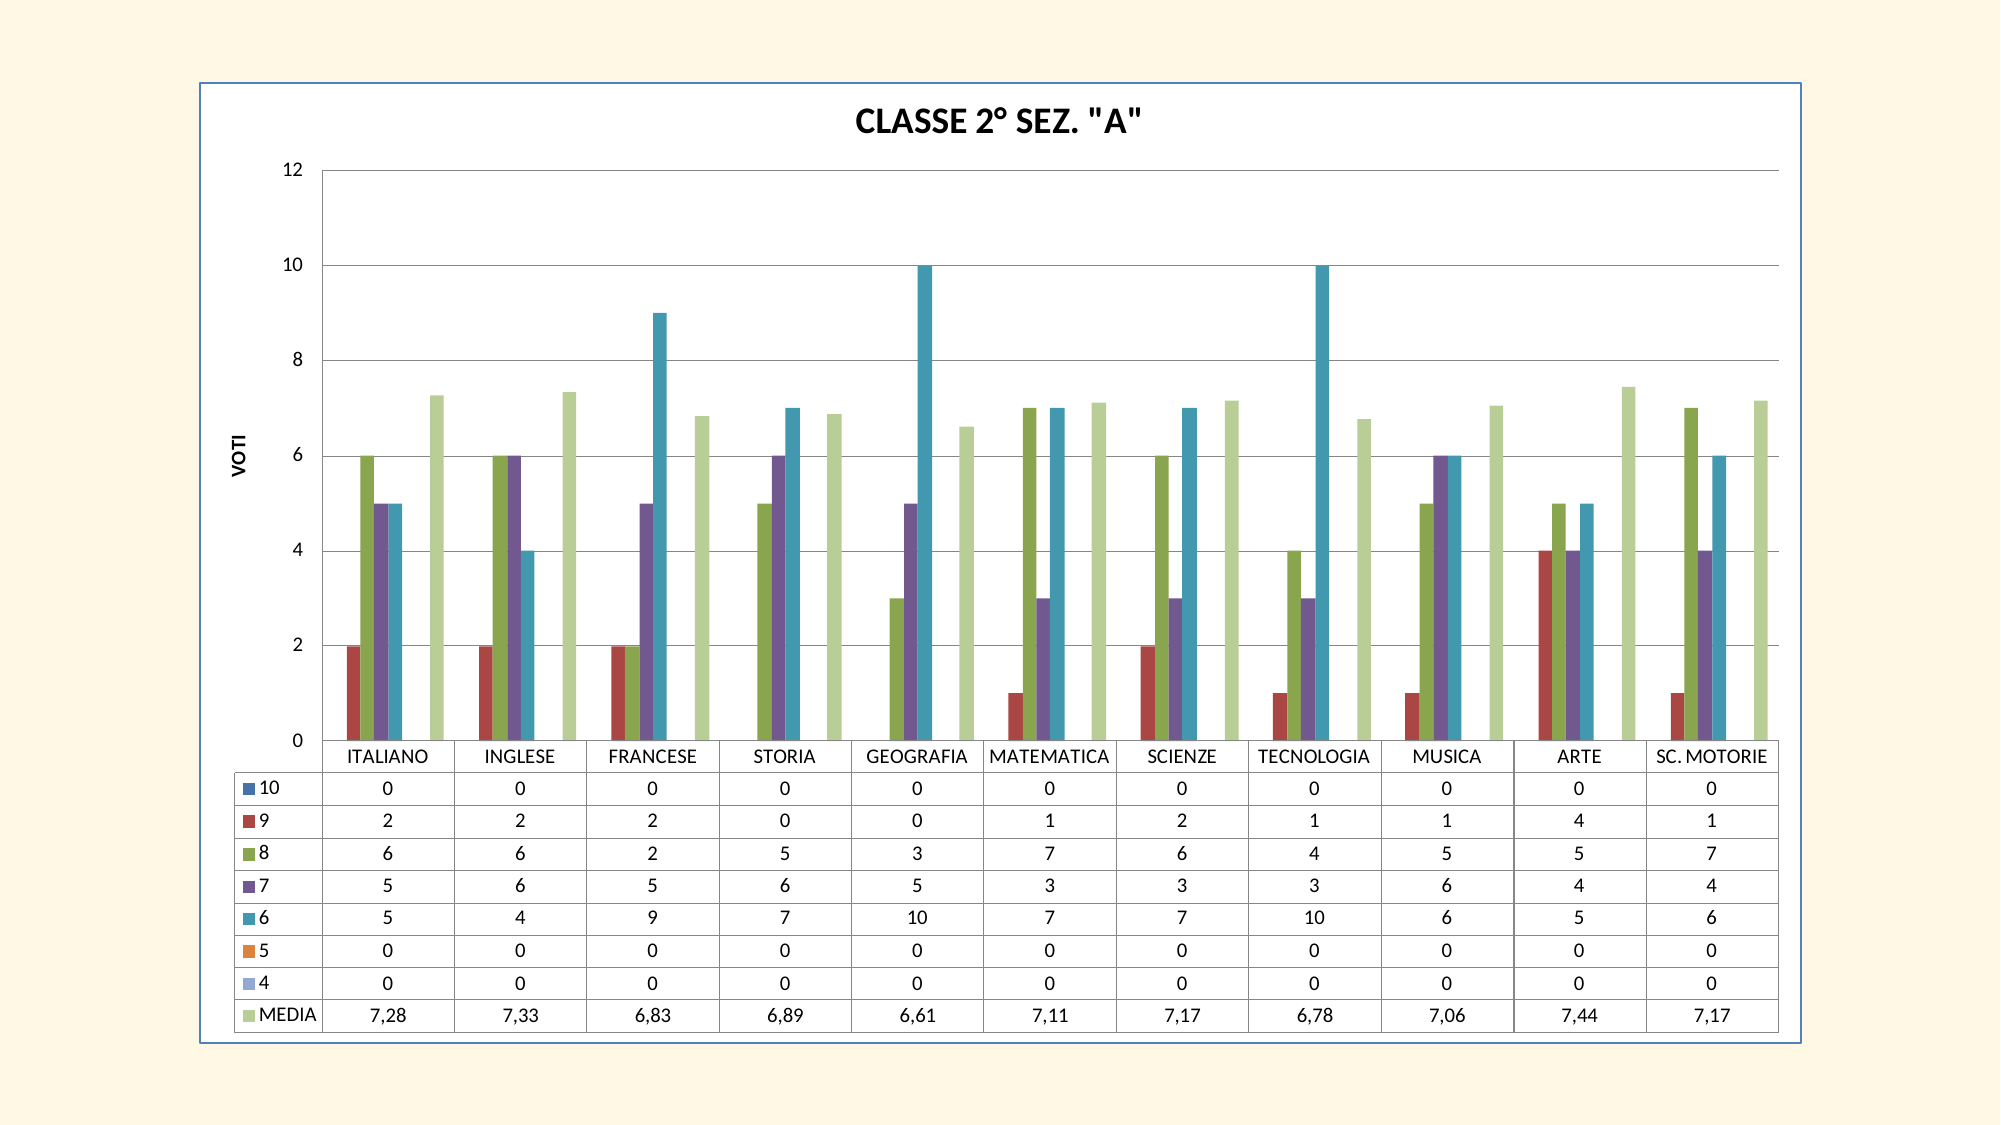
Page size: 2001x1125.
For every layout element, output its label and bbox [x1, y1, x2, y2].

picture [197, 80, 1802, 1045]
